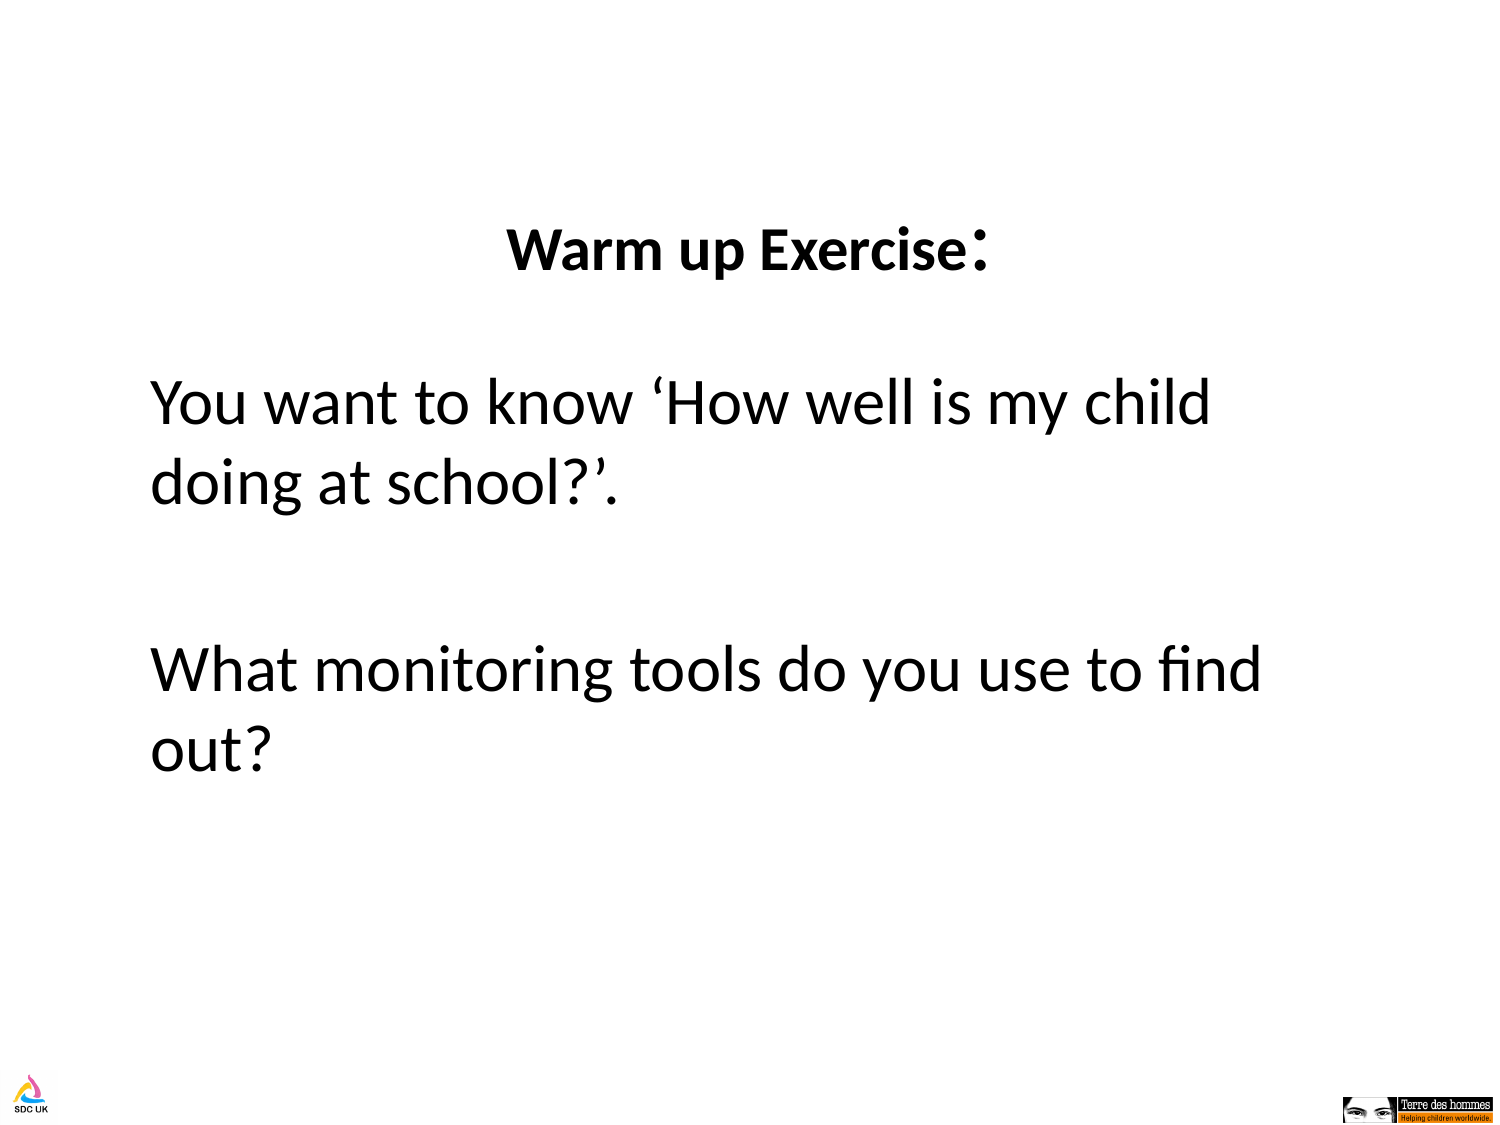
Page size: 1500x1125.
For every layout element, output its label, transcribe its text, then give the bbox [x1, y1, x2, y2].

subtitle You want to know ‘How well is my child doing at school?’. What monitoring tools do you use to find out? [135, 349, 1376, 925]
picture [0, 1070, 59, 1125]
picture [1343, 1097, 1494, 1124]
title Warm up Exercise: [112, 113, 1388, 355]
